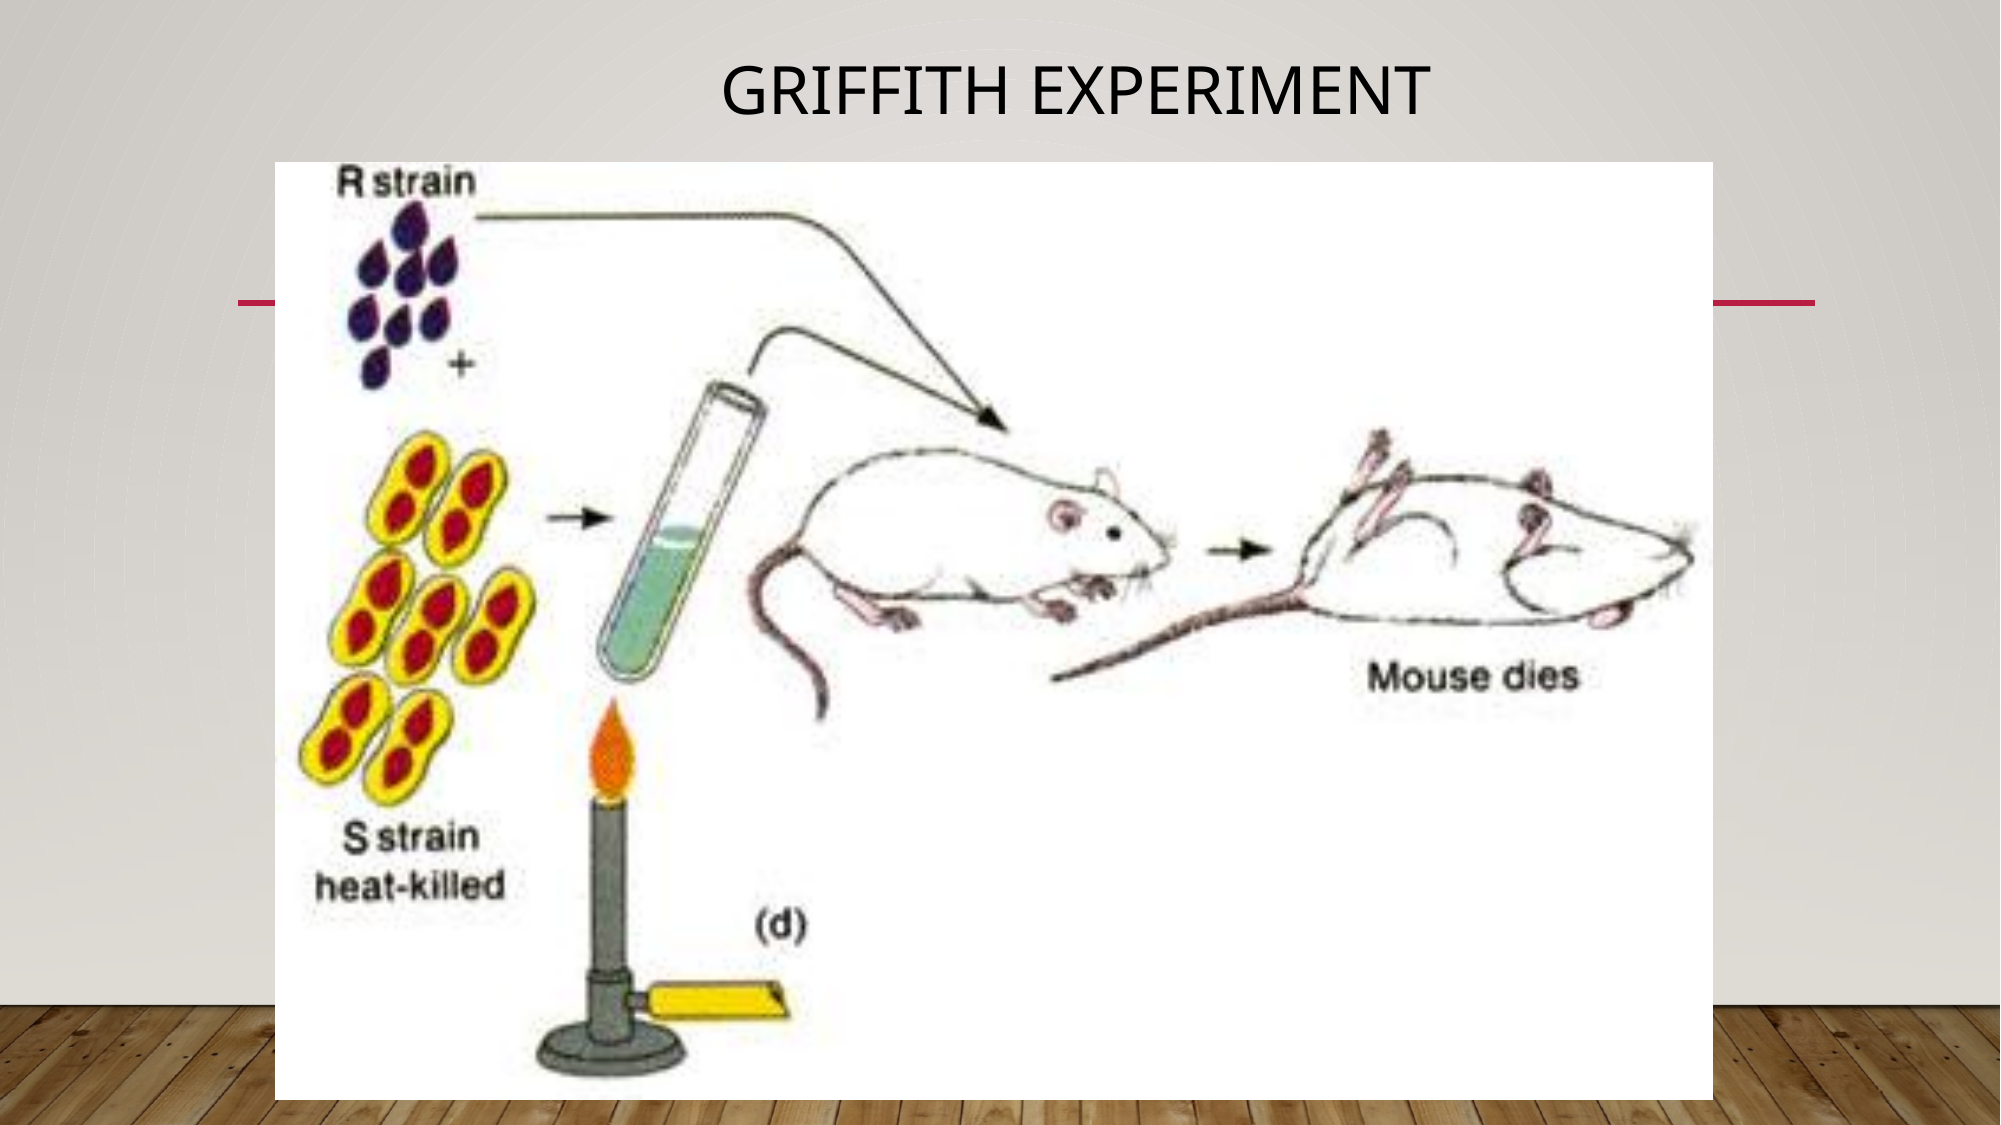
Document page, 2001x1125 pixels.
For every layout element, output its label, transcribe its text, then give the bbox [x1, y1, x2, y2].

title Griffith Experiment [537, 50, 1616, 162]
picture [0, 162, 2000, 1125]
